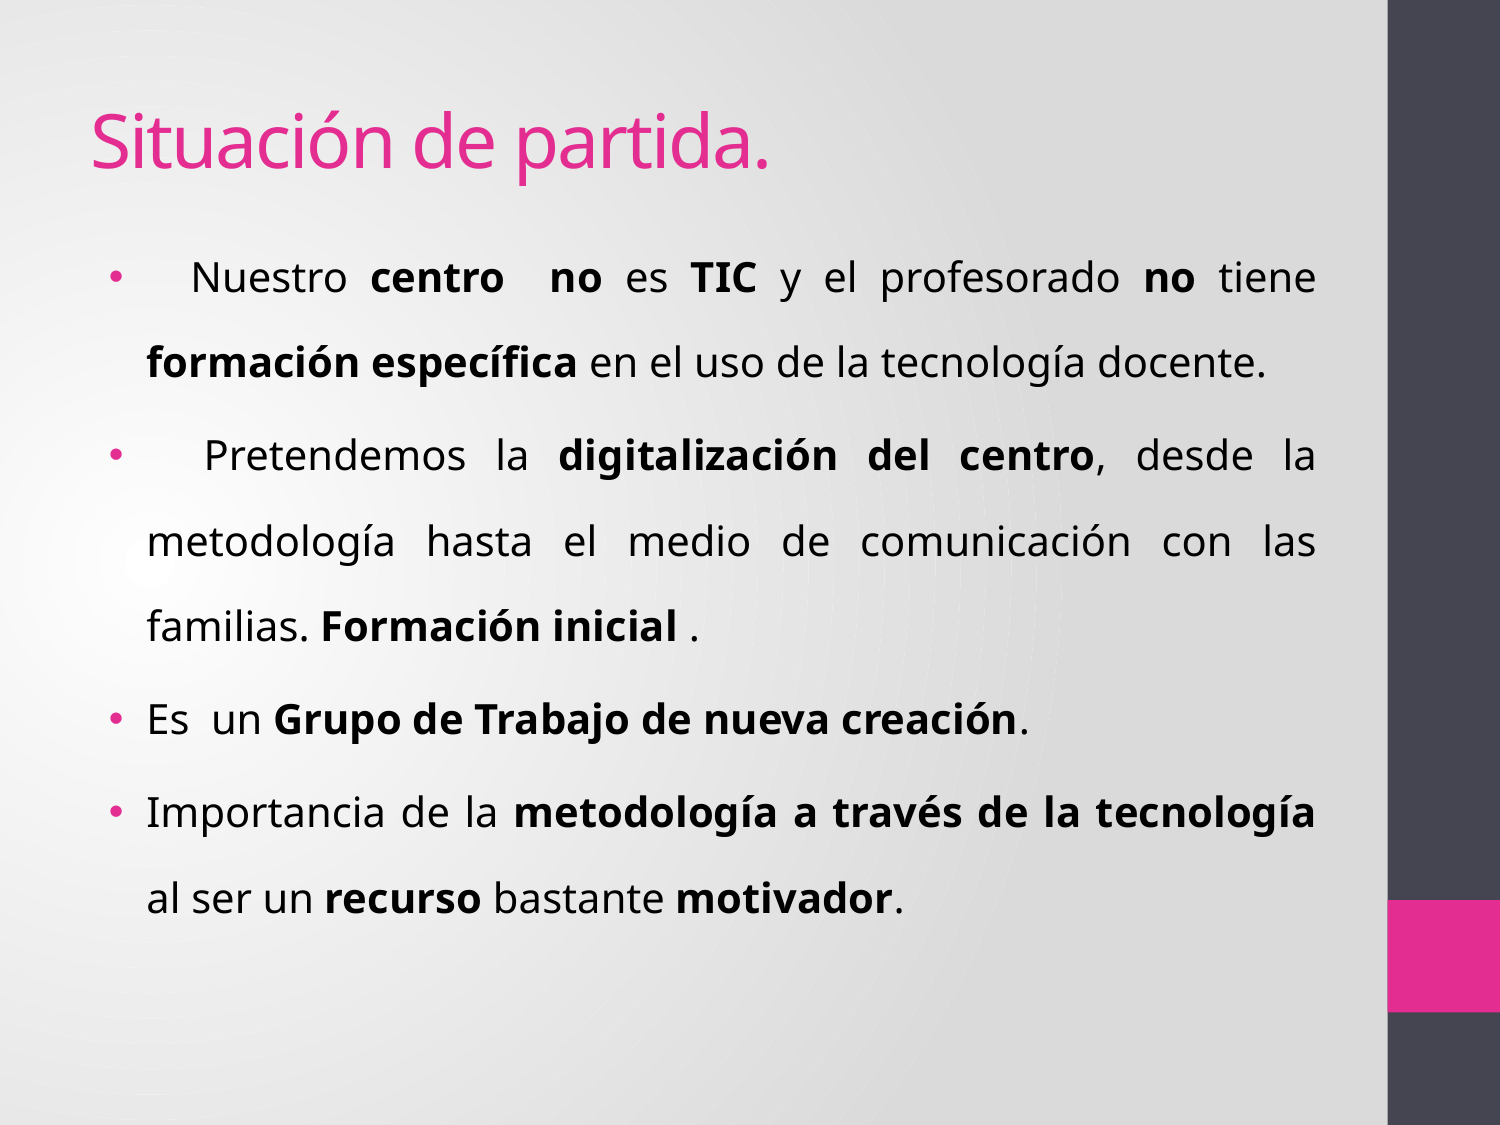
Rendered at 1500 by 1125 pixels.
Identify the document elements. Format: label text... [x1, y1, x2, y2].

title Situación de partida. [75, 45, 1325, 208]
list Nuestro centro no es TIC y el profesorado no tiene formación específica en el uso de la tecnología docente. Pretendemos la digitalización del centro, desde la metodología hasta el medio de comunicación con las familias. Formación inicial . Es un Grupo de Trabajo de nueva creación. Importancia de la metodología a través de la tecnología al ser un recurso bastante motivador. [75, 208, 1332, 1046]
